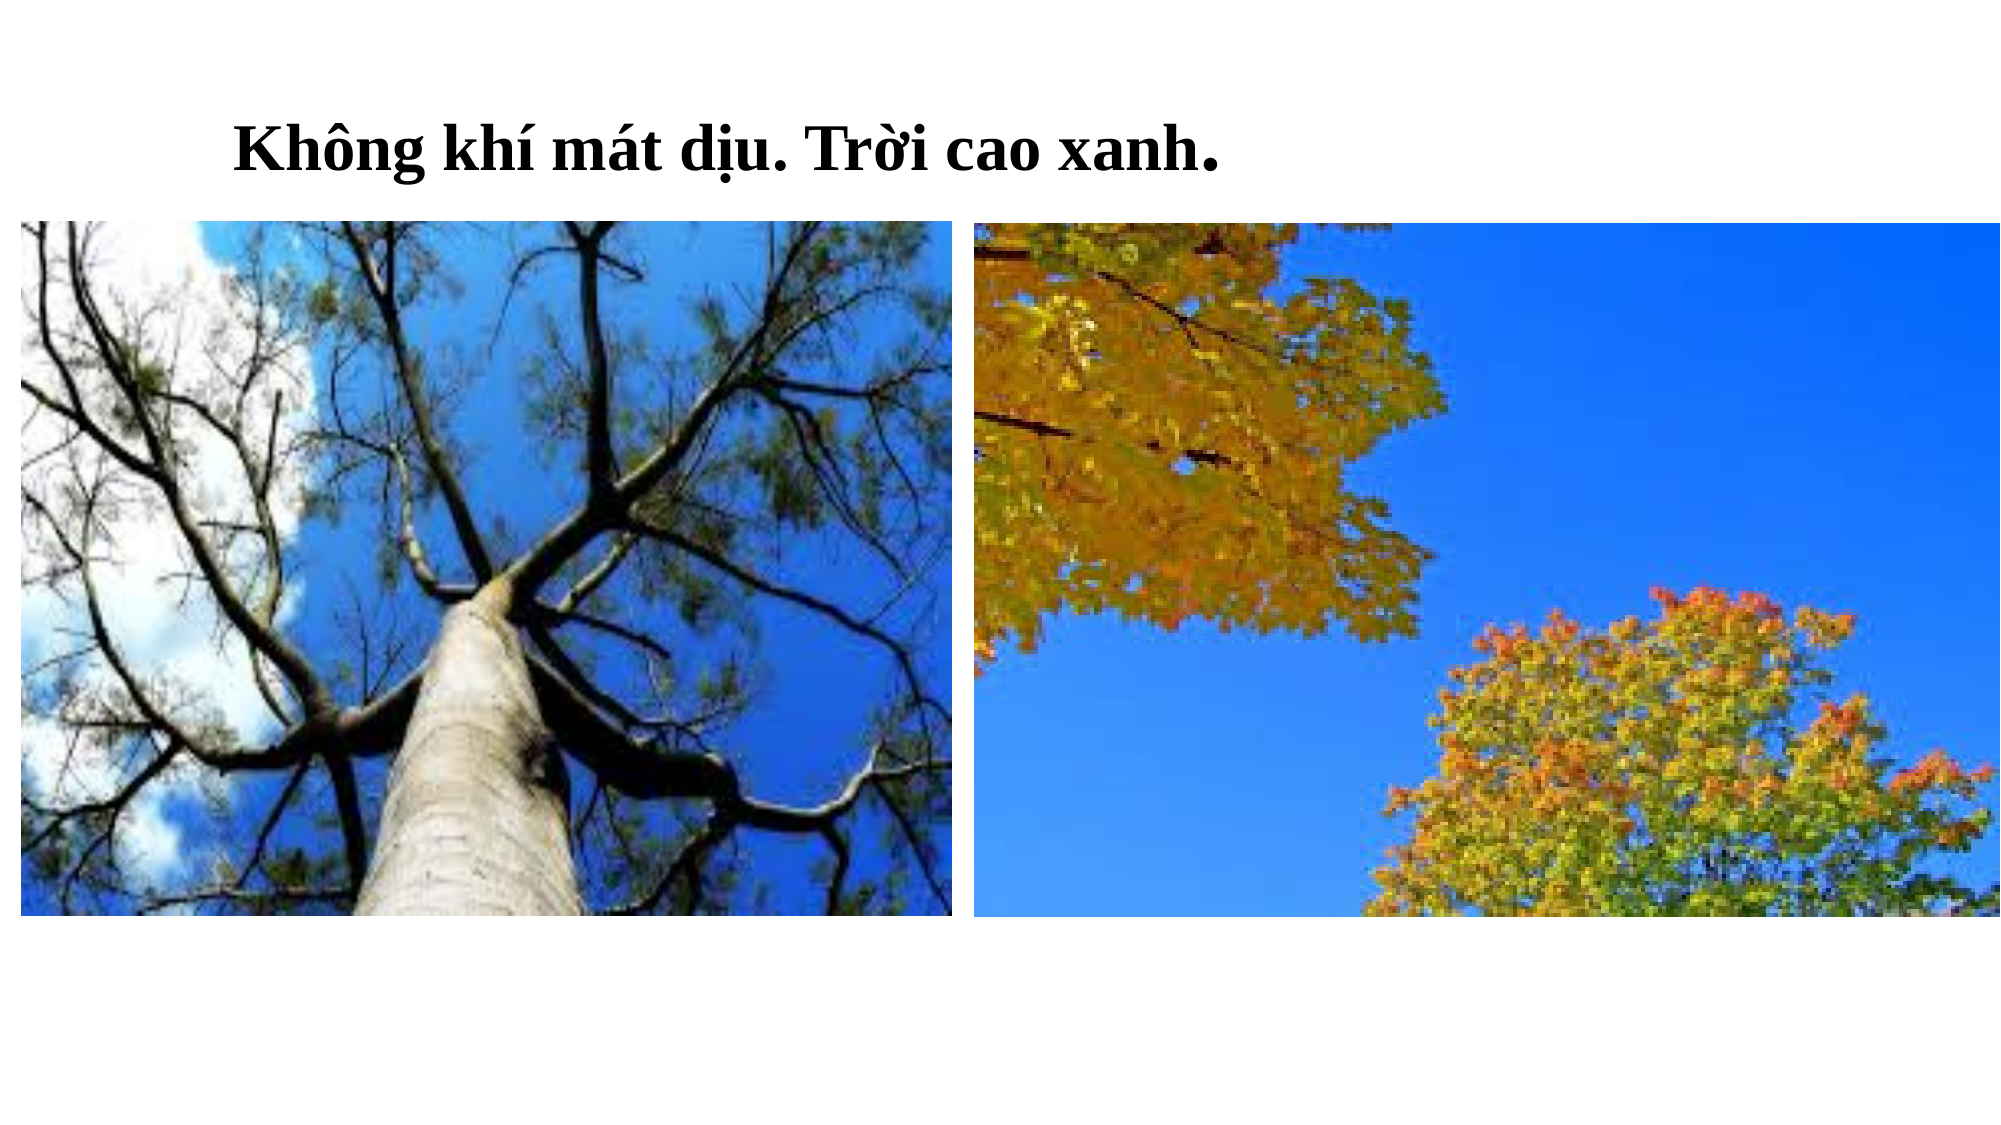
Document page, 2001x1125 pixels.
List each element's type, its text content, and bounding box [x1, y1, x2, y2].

picture [974, 223, 2000, 917]
picture [21, 221, 952, 916]
text_box Không khí mát dịu. Trời cao xanh. [218, 79, 2000, 195]
